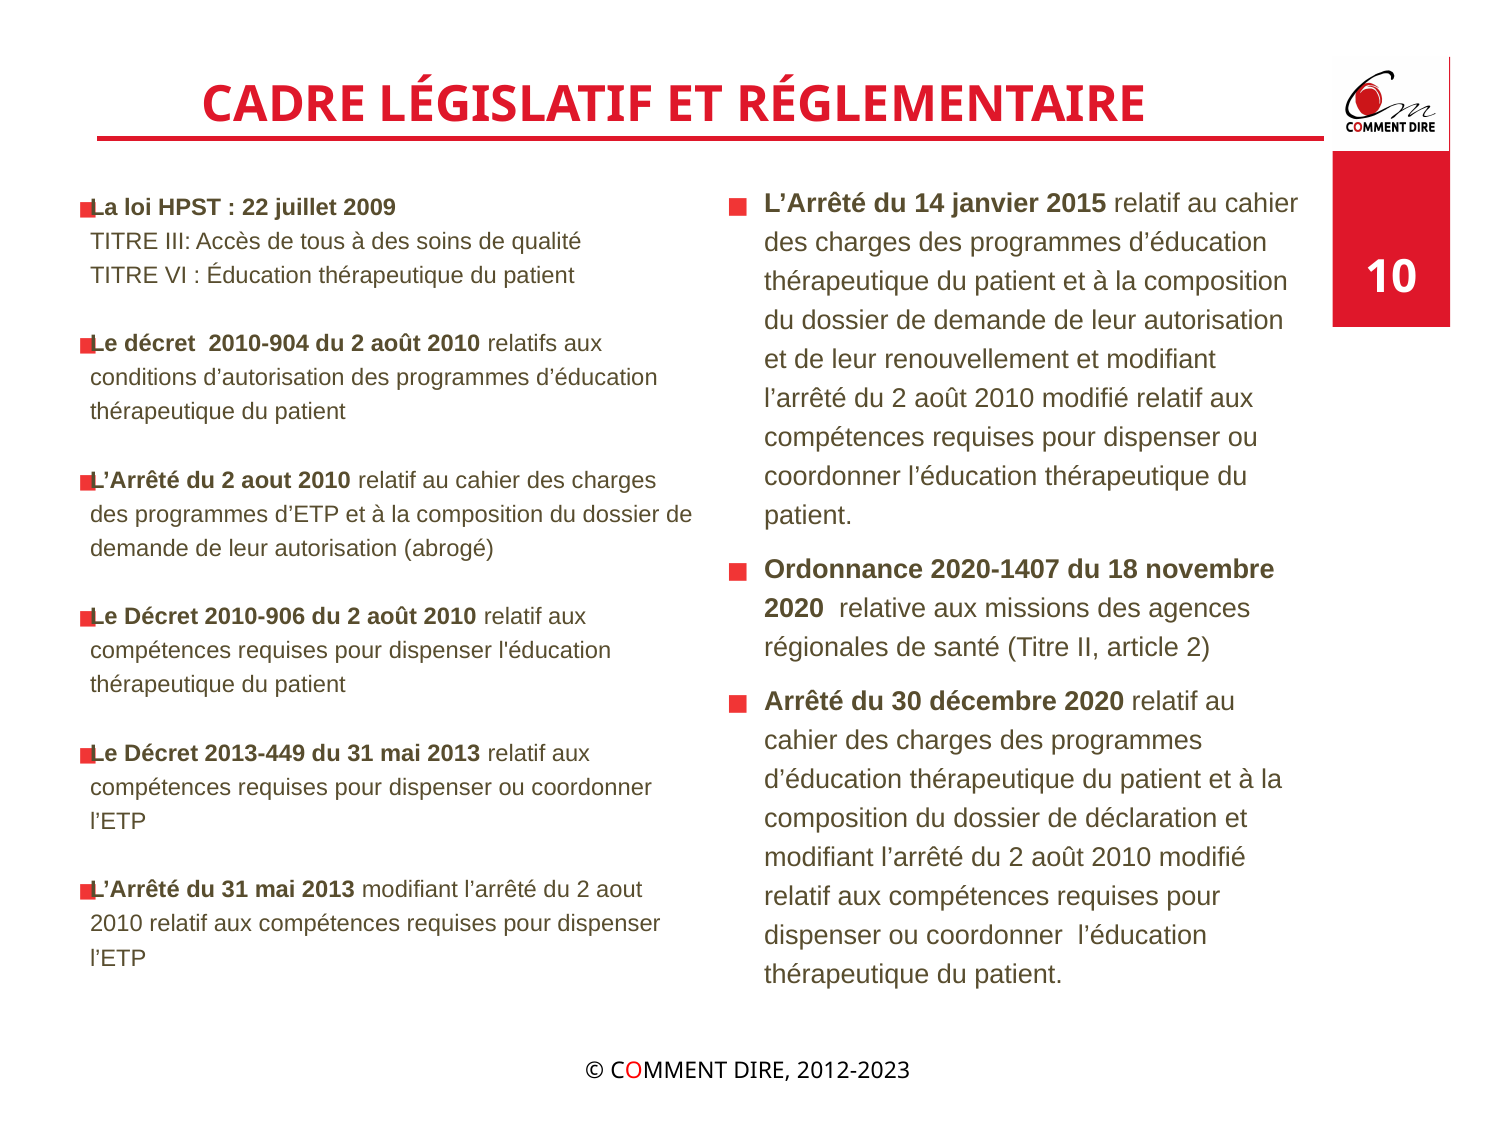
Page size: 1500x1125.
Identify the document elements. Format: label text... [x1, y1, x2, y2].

text_box L’Arrêté du 14 janvier 2015 relatif au cahier des charges des programmes d’éducation thérapeutique du patient et à la composition du dossier de demande de leur autorisation et de leur renouvellement et modifiant l’arrêté du 2 août 2010 modifié relatif aux compétences requises pour dispenser ou coordonner l’éducation thérapeutique du patient. Ordonnance 2020-1407 du 18 novembre 2020 relative aux missions des agences régionales de santé (Titre II, article 2) Arrêté du 30 décembre 2020 relatif au cahier des charges des programmes d’éducation thérapeutique du patient et à la composition du dossier de déclaration et modifiant l’arrêté du 2 août 2010 modifié relatif aux compétences requises pour dispenser ou coordonner l’éducation thérapeutique du patient. [711, 171, 1318, 1003]
picture [1332, 56, 1449, 151]
title CADRE LÉGISLATIF ET RÉGLEMENTAIRE [75, 41, 1287, 139]
list La loi HPST : 22 juillet 2009 TITRE III: Accès de tous à des soins de qualité TITRE VI : Éducation thérapeutique du patient Le décret 2010-904 du 2 août 2010 relatifs aux conditions d’autorisation des programmes d’éducation thérapeutique du patient L’Arrêté du 2 aout 2010 relatif au cahier des charges des programmes d’ETP et à la composition du dossier de demande de leur autorisation (abrogé) Le Décret 2010-906 du 2 août 2010 relatif aux compétences requises pour dispenser l'éducation thérapeutique du patient Le Décret 2013-449 du 31 mai 2013 relatif aux compétences requises pour dispenser ou coordonner l’ETP L’Arrêté du 31 mai 2013 modifiant l’arrêté du 2 aout 2010 relatif aux compétences requises pour dispenser l’ETP [40, 178, 711, 989]
slide_number ‹#› [1350, 247, 1434, 308]
text_box © COMMENT DIRE, 2012-2023 [28, 1048, 1468, 1109]
